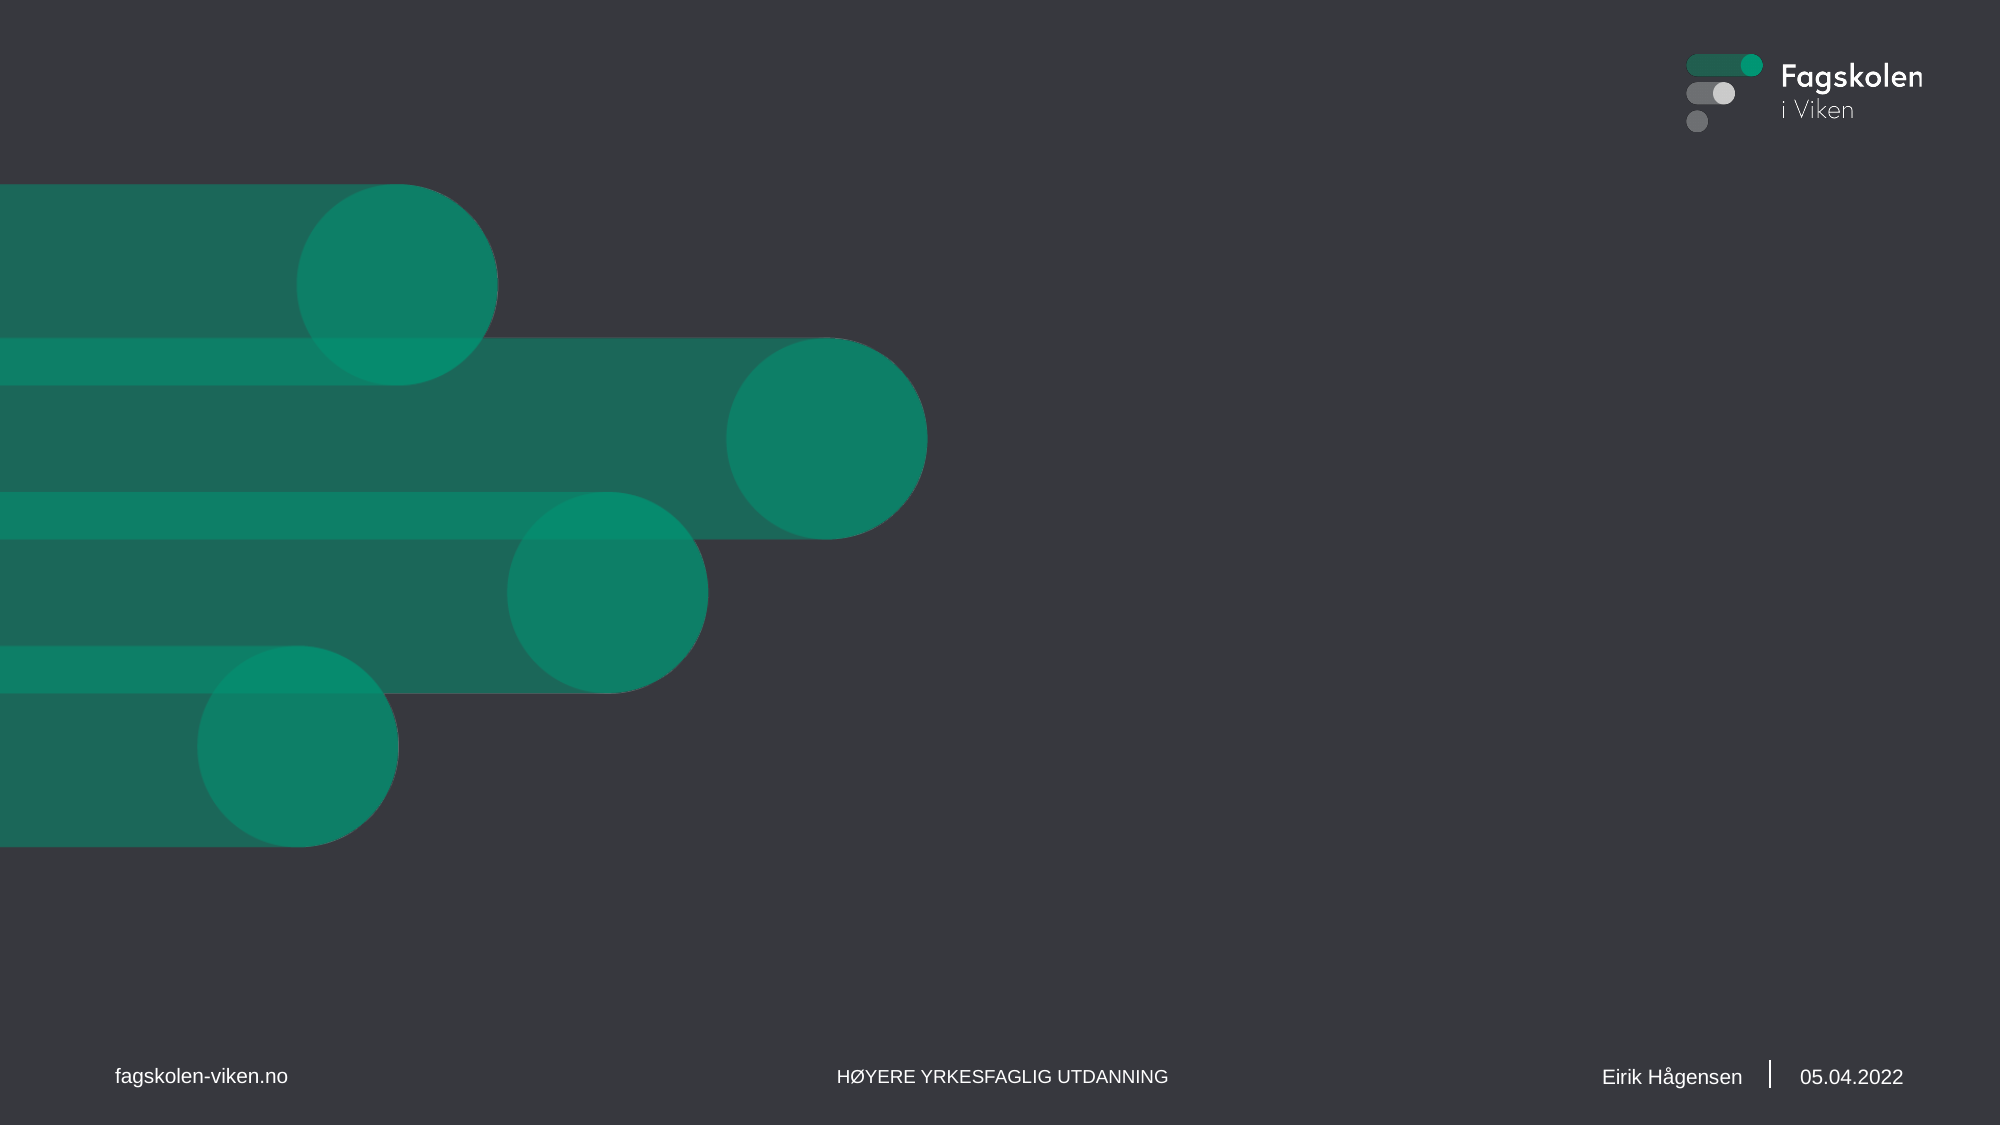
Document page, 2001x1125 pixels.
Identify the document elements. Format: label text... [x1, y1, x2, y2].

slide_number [1769, 1055, 1919, 1097]
picture [1686, 54, 1922, 132]
picture [0, 184, 928, 848]
footer Eirik Hågensen [1484, 1055, 1758, 1097]
